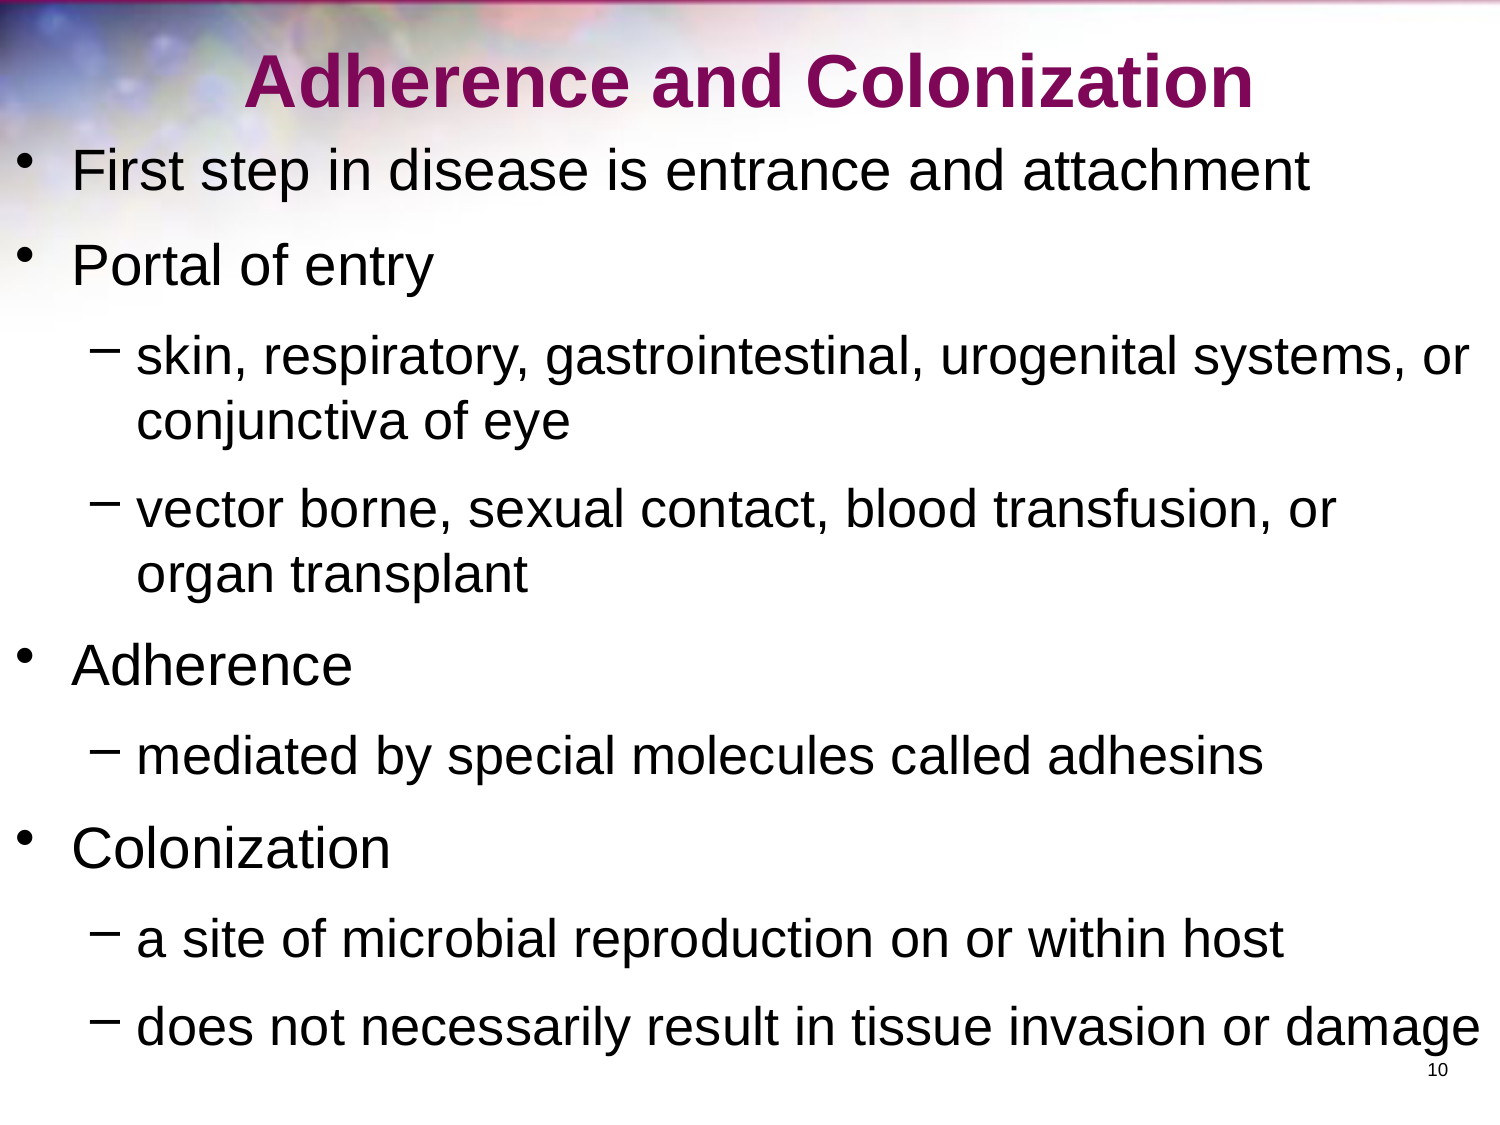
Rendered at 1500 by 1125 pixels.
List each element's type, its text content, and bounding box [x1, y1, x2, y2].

picture [0, 0, 1500, 125]
list First step in disease is entrance and attachment Portal of entry skin, respiratory, gastrointestinal, urogenital systems, or conjunctiva of eye vector borne, sexual contact, blood transfusion, or organ transplant Adherence mediated by special molecules called adhesins Colonization a site of microbial reproduction on or within host does not necessarily result in tissue invasion or damage [0, 125, 1500, 1100]
slide_number 10 [1412, 1049, 1500, 1101]
title Adherence and Colonization [137, 24, 1363, 125]
